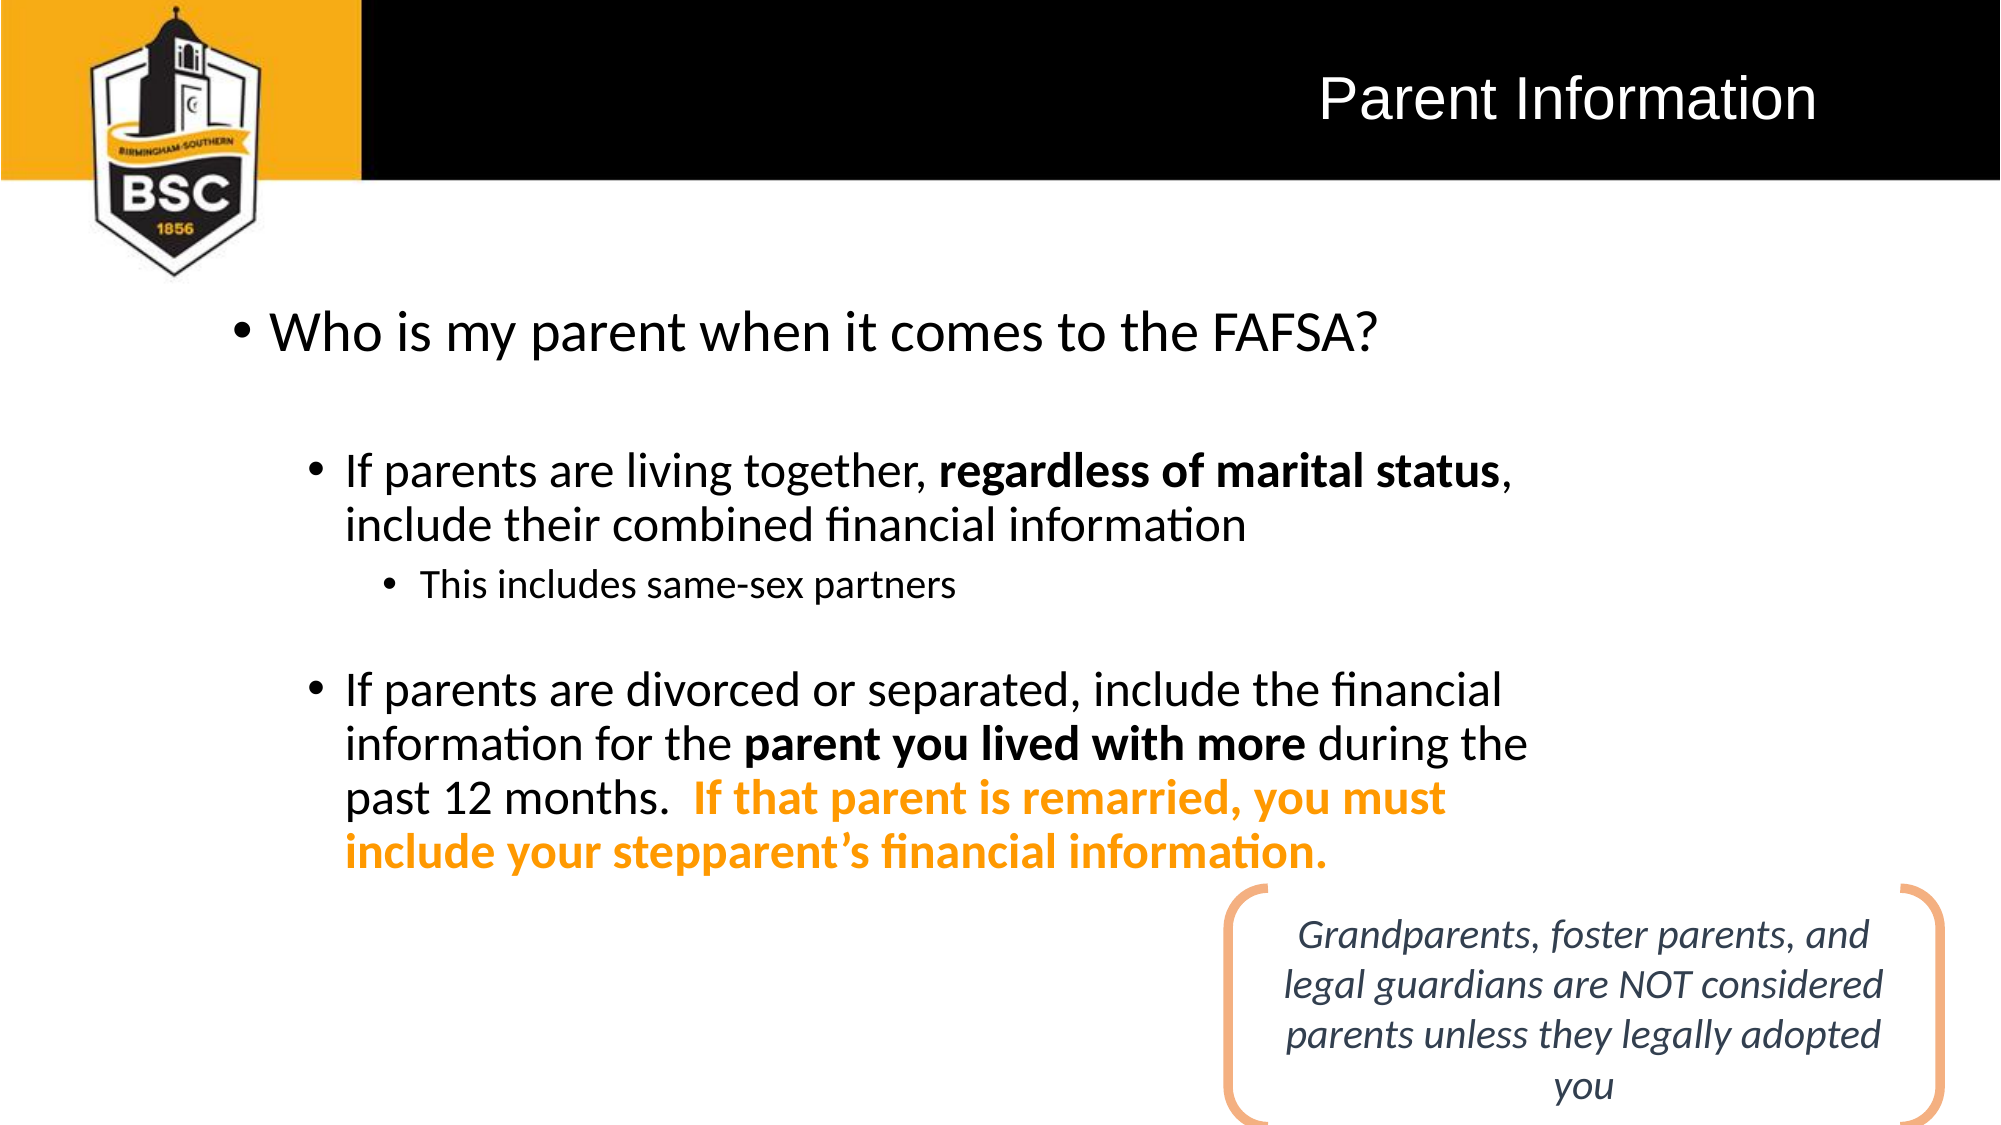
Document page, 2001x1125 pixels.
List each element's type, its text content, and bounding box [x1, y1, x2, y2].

text_box Grandparents, foster parents, and legal guardians are NOT considered parents unless they legally adopted you [1243, 1118, 1926, 1125]
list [1, 0, 2000, 1112]
